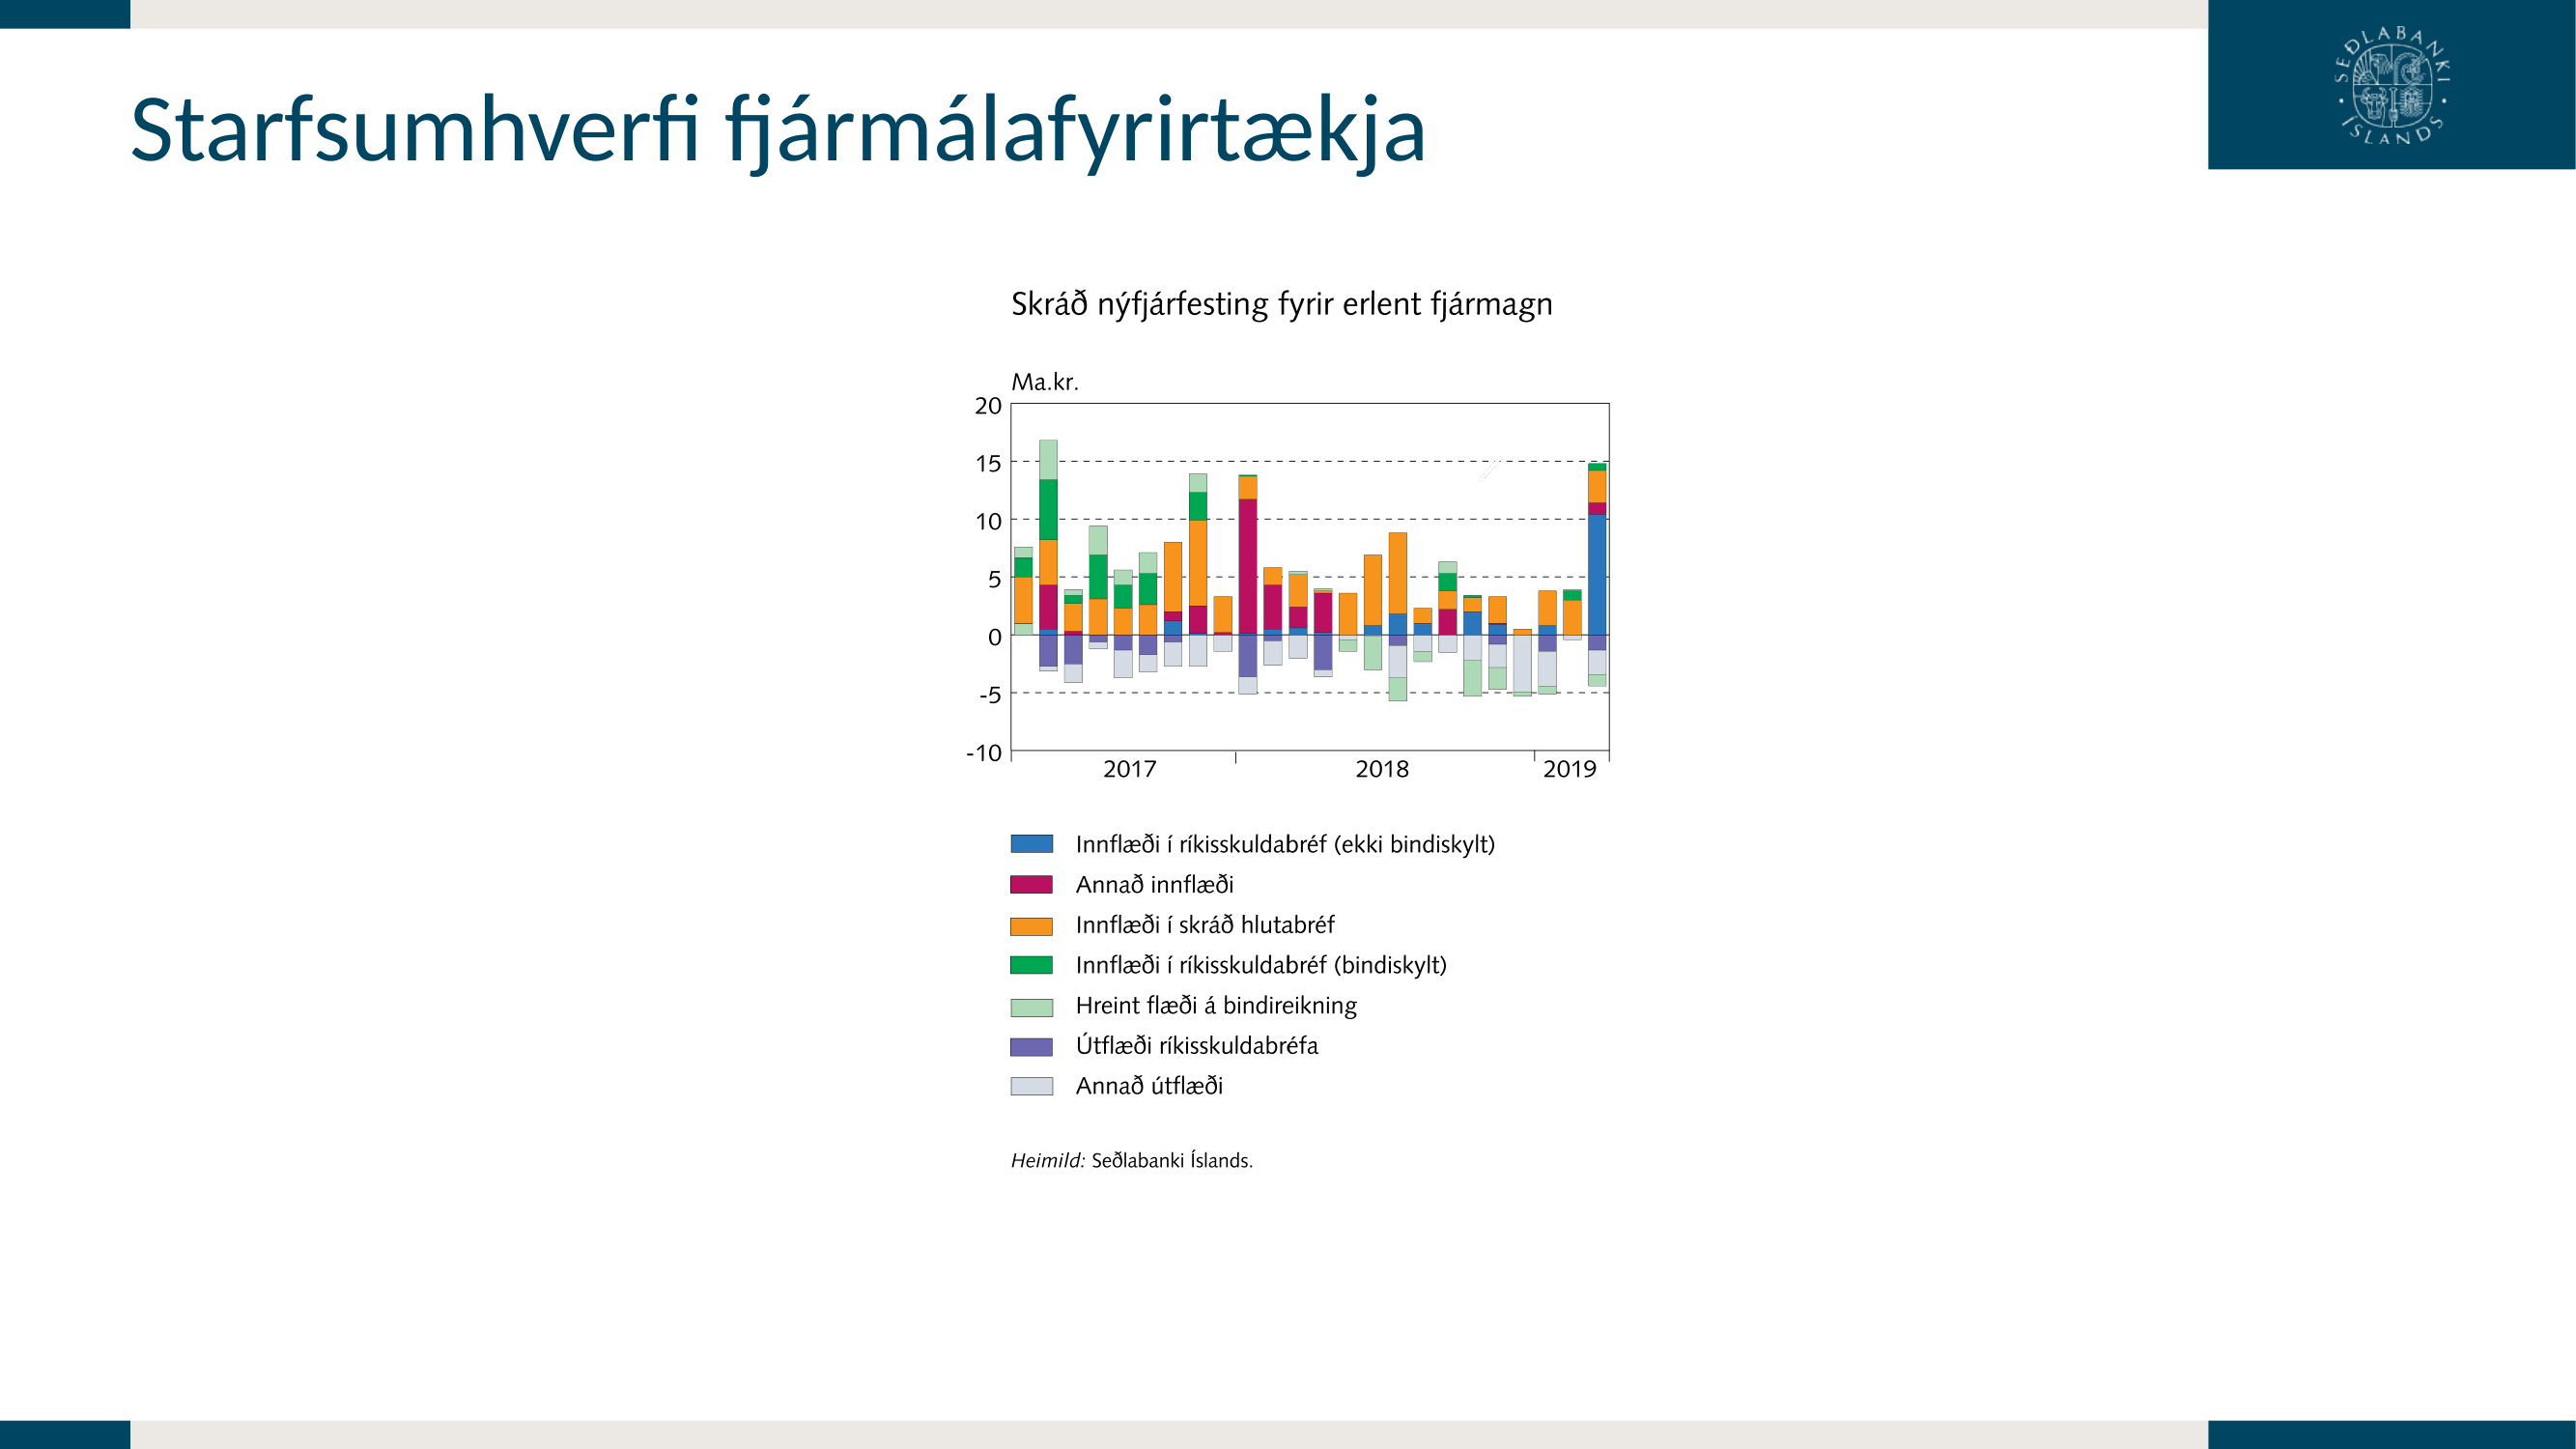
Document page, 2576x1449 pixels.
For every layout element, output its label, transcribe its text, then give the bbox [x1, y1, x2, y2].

picture [965, 275, 1611, 1173]
title Starfsumhverfi fjármálafyrirtækja [129, 86, 2178, 290]
